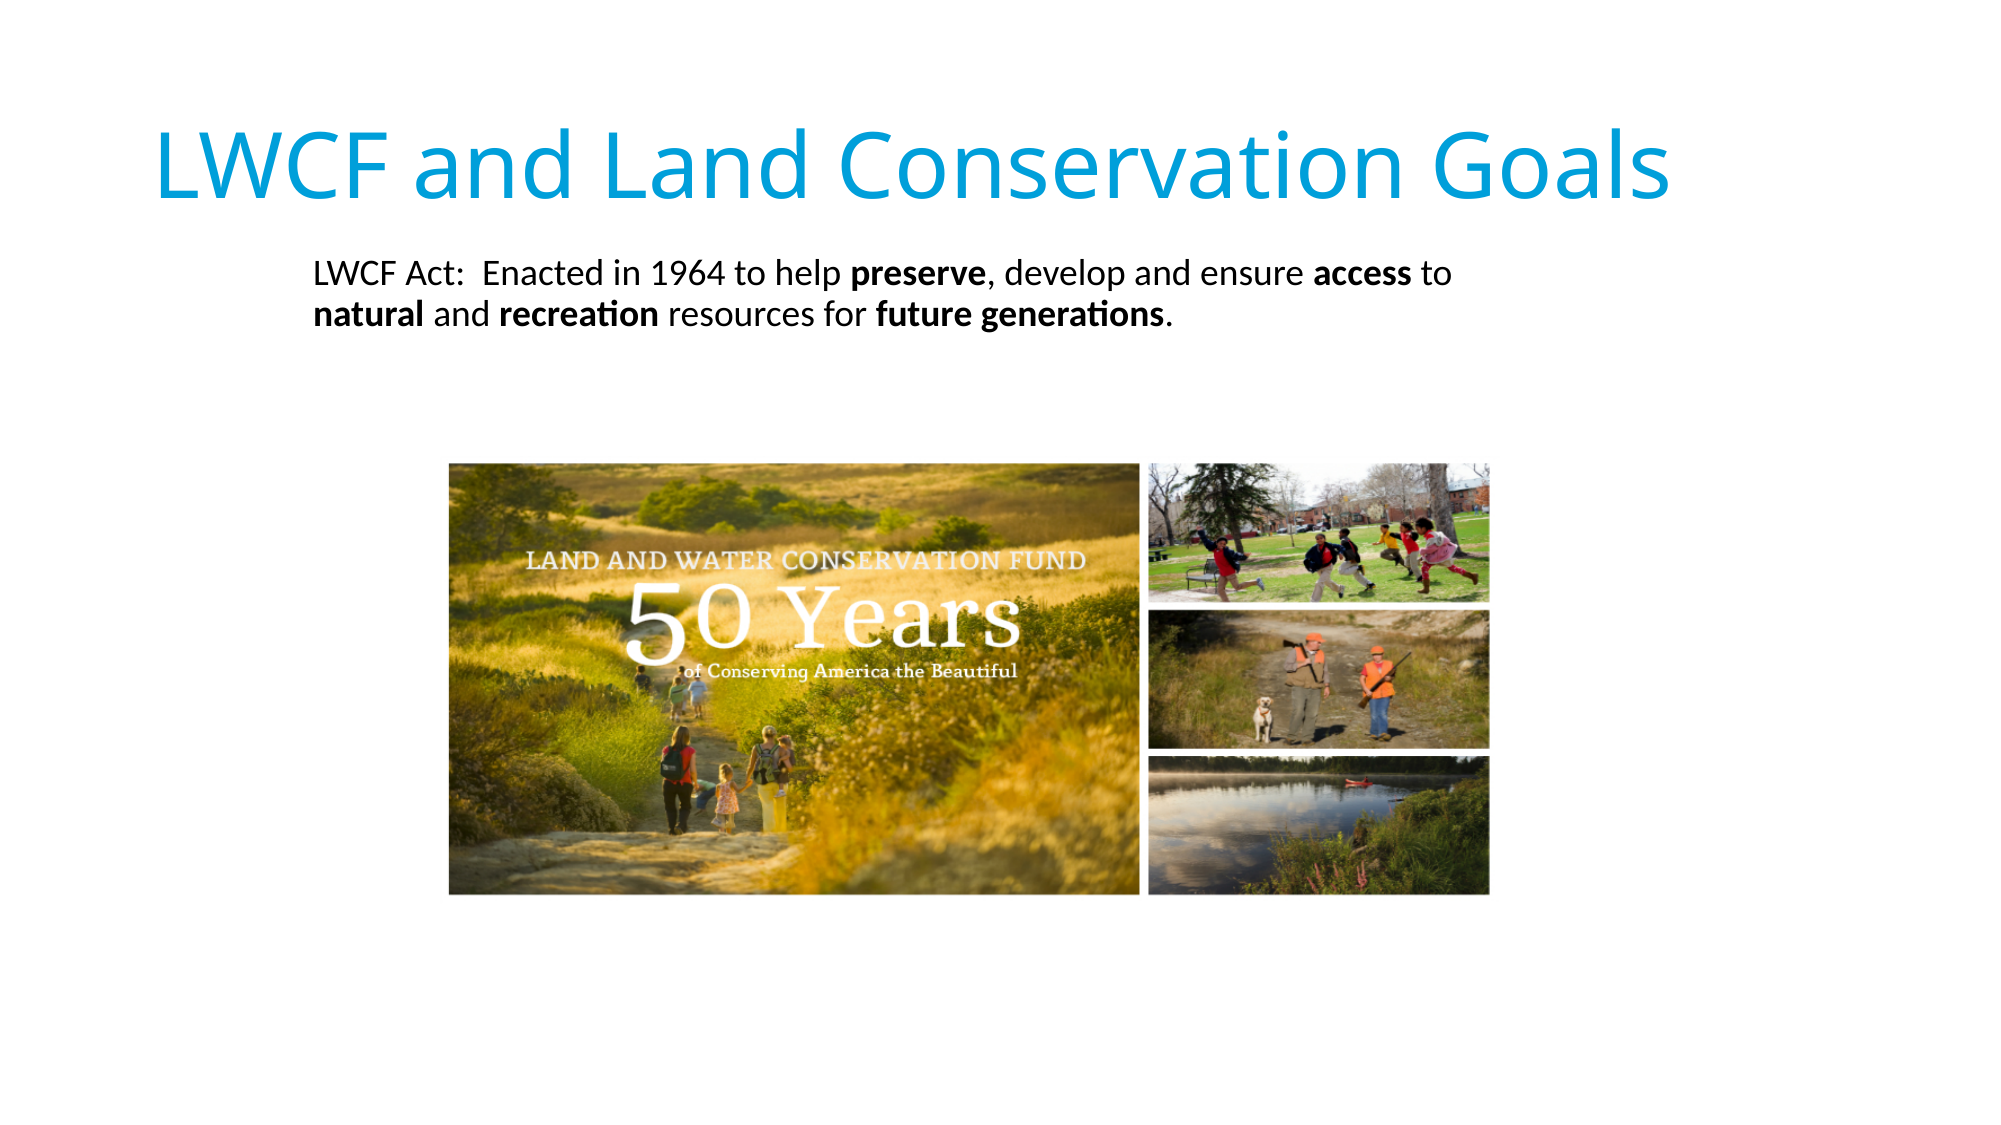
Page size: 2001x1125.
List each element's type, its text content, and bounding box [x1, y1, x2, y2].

picture [440, 456, 1500, 904]
list LWCF Act: Enacted in 1964 to help preserve, develop and ensure access to natural and recreation resources for future generations. [290, 278, 1557, 1074]
title LWCF and Land Conservation Goals [137, 59, 1863, 278]
